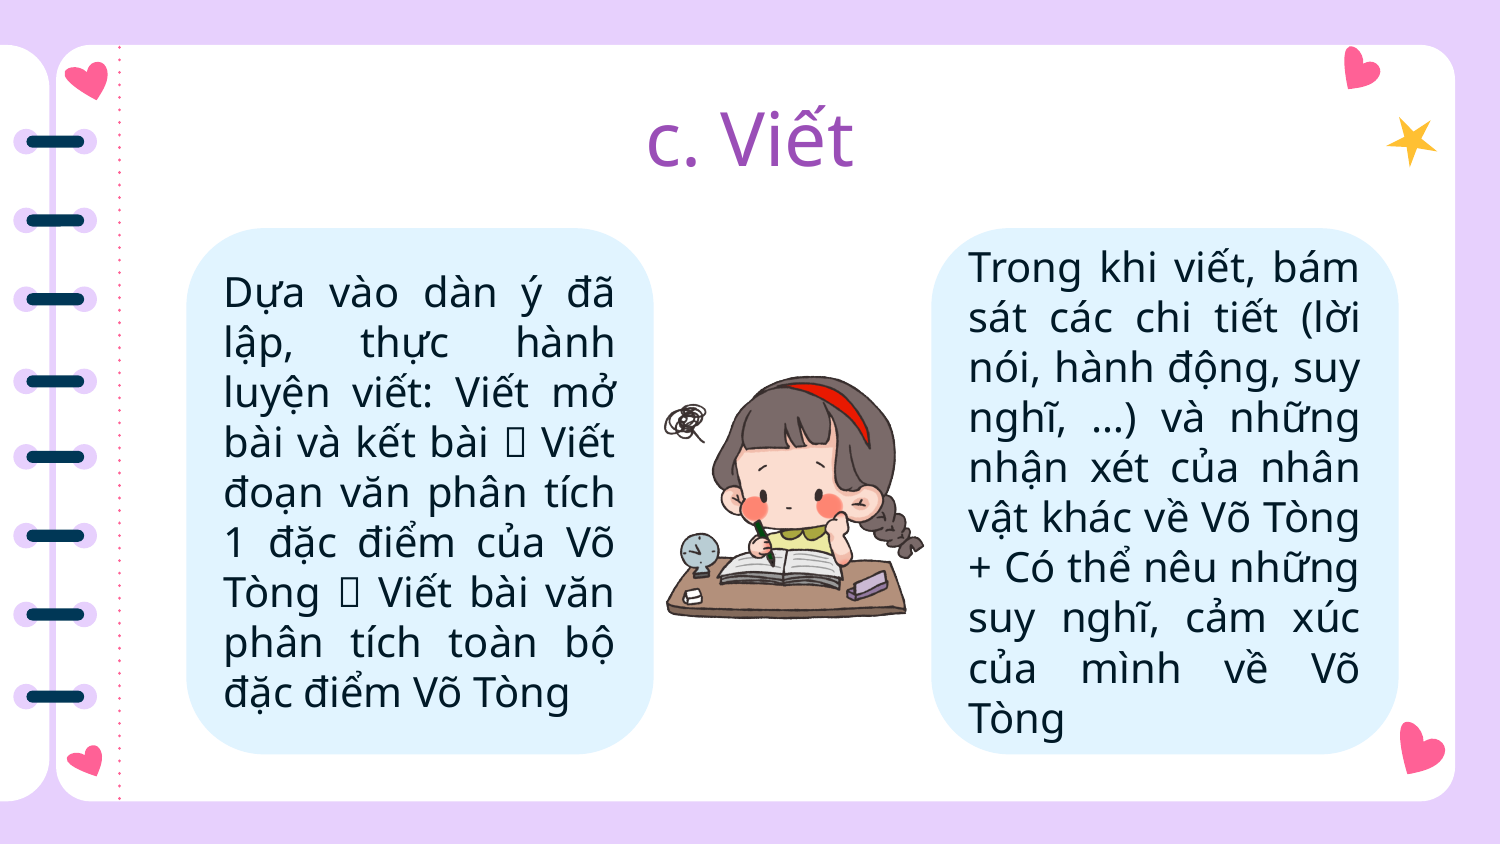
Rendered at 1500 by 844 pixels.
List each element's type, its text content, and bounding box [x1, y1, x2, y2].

title c. Viết [166, 89, 1334, 184]
text_box Trong khi viết, bám sát các chi tiết (lời nói, hành động, suy nghĩ, …) và những nhận xét của nhân vật khác về Võ Tòng + Có thể nêu những suy nghĩ, cảm xúc của mình về Võ Tòng [929, 226, 1401, 757]
text_box Dựa vào dàn ý đã lập, thực hành luyện viết: Viết mở bài và kết bài  Viết đoạn văn phân tích 1 đặc điểm của Võ Tòng  Viết bài văn phân tích toàn bộ đặc điểm Võ Tòng [184, 226, 656, 757]
picture [618, 326, 983, 691]
